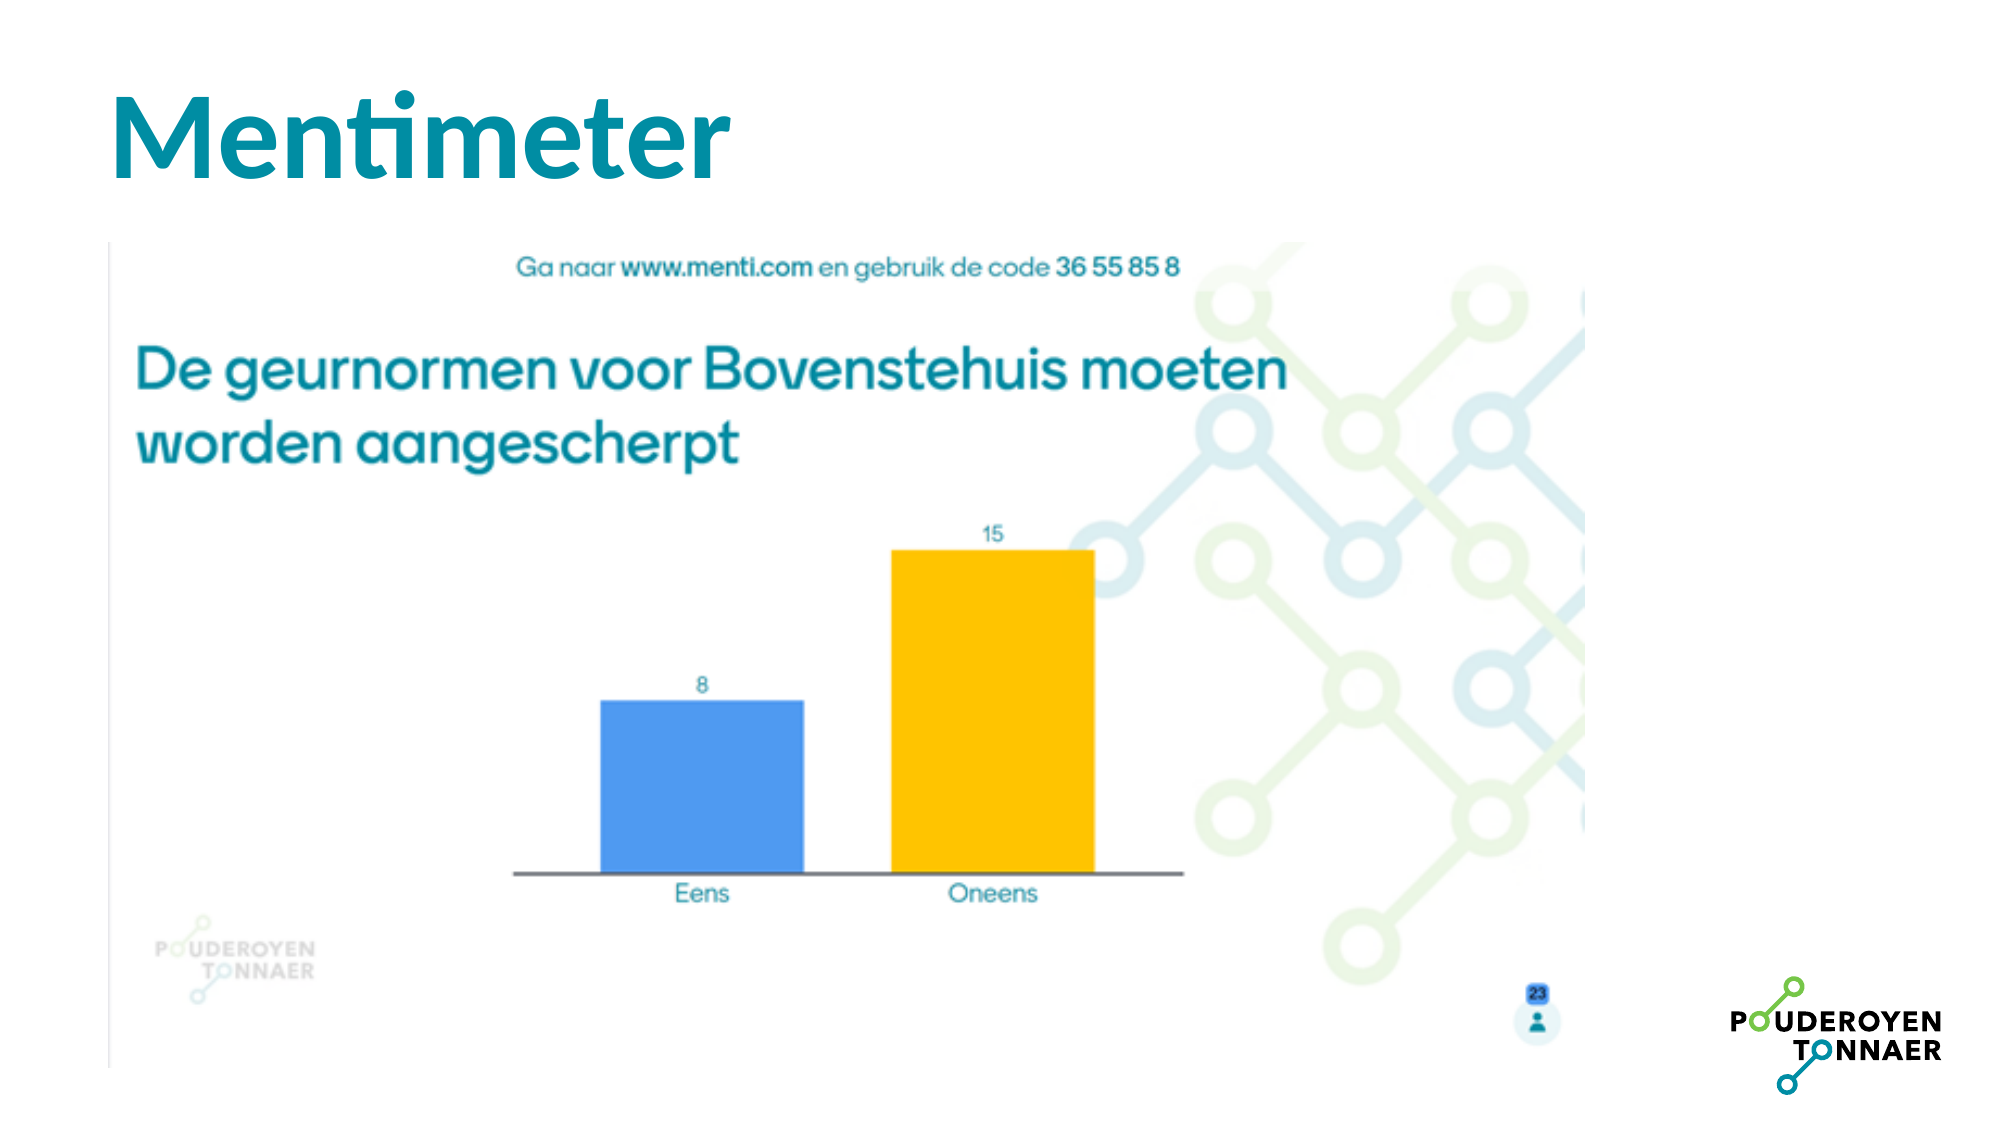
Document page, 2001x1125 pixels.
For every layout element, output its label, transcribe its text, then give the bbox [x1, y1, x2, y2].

title Mentimeter [108, 70, 1894, 289]
picture [108, 242, 1585, 1068]
